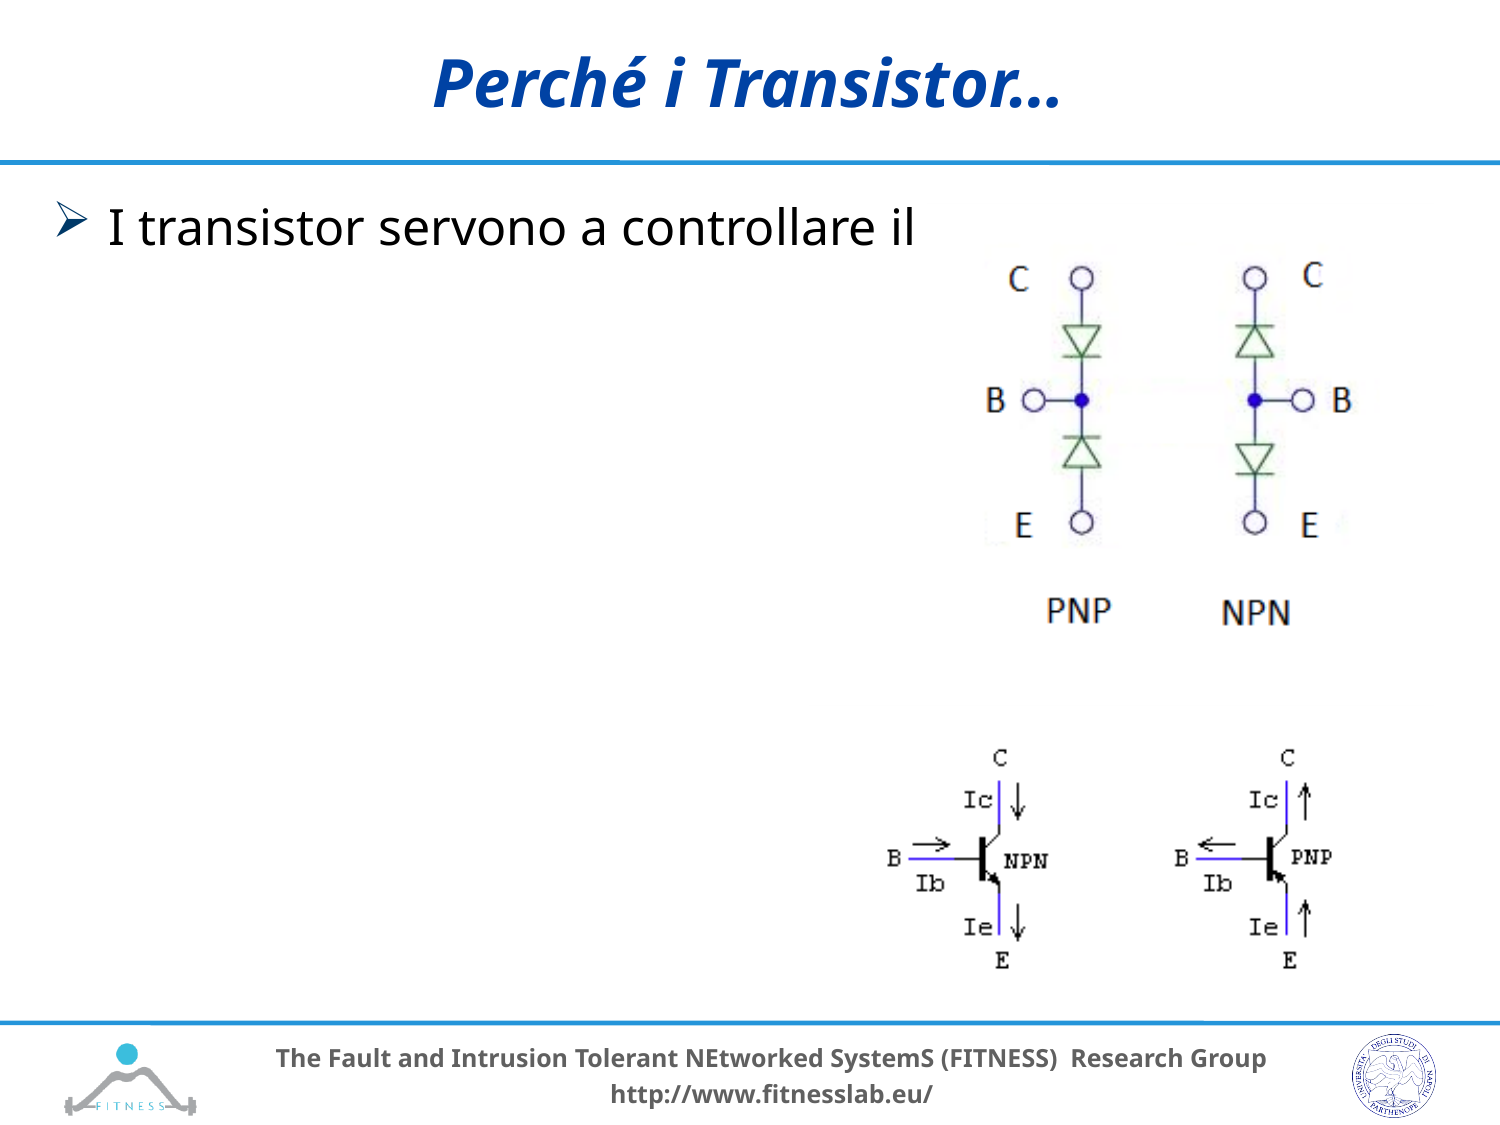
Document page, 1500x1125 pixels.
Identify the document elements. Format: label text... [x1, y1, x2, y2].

list I transistor servono a controllare il piano del cubo [37, 187, 1449, 999]
picture [1352, 1034, 1436, 1118]
picture [808, 703, 1435, 992]
picture [926, 202, 1434, 658]
title Perché i Transistor… [0, 0, 1499, 162]
picture [53, 1023, 207, 1125]
